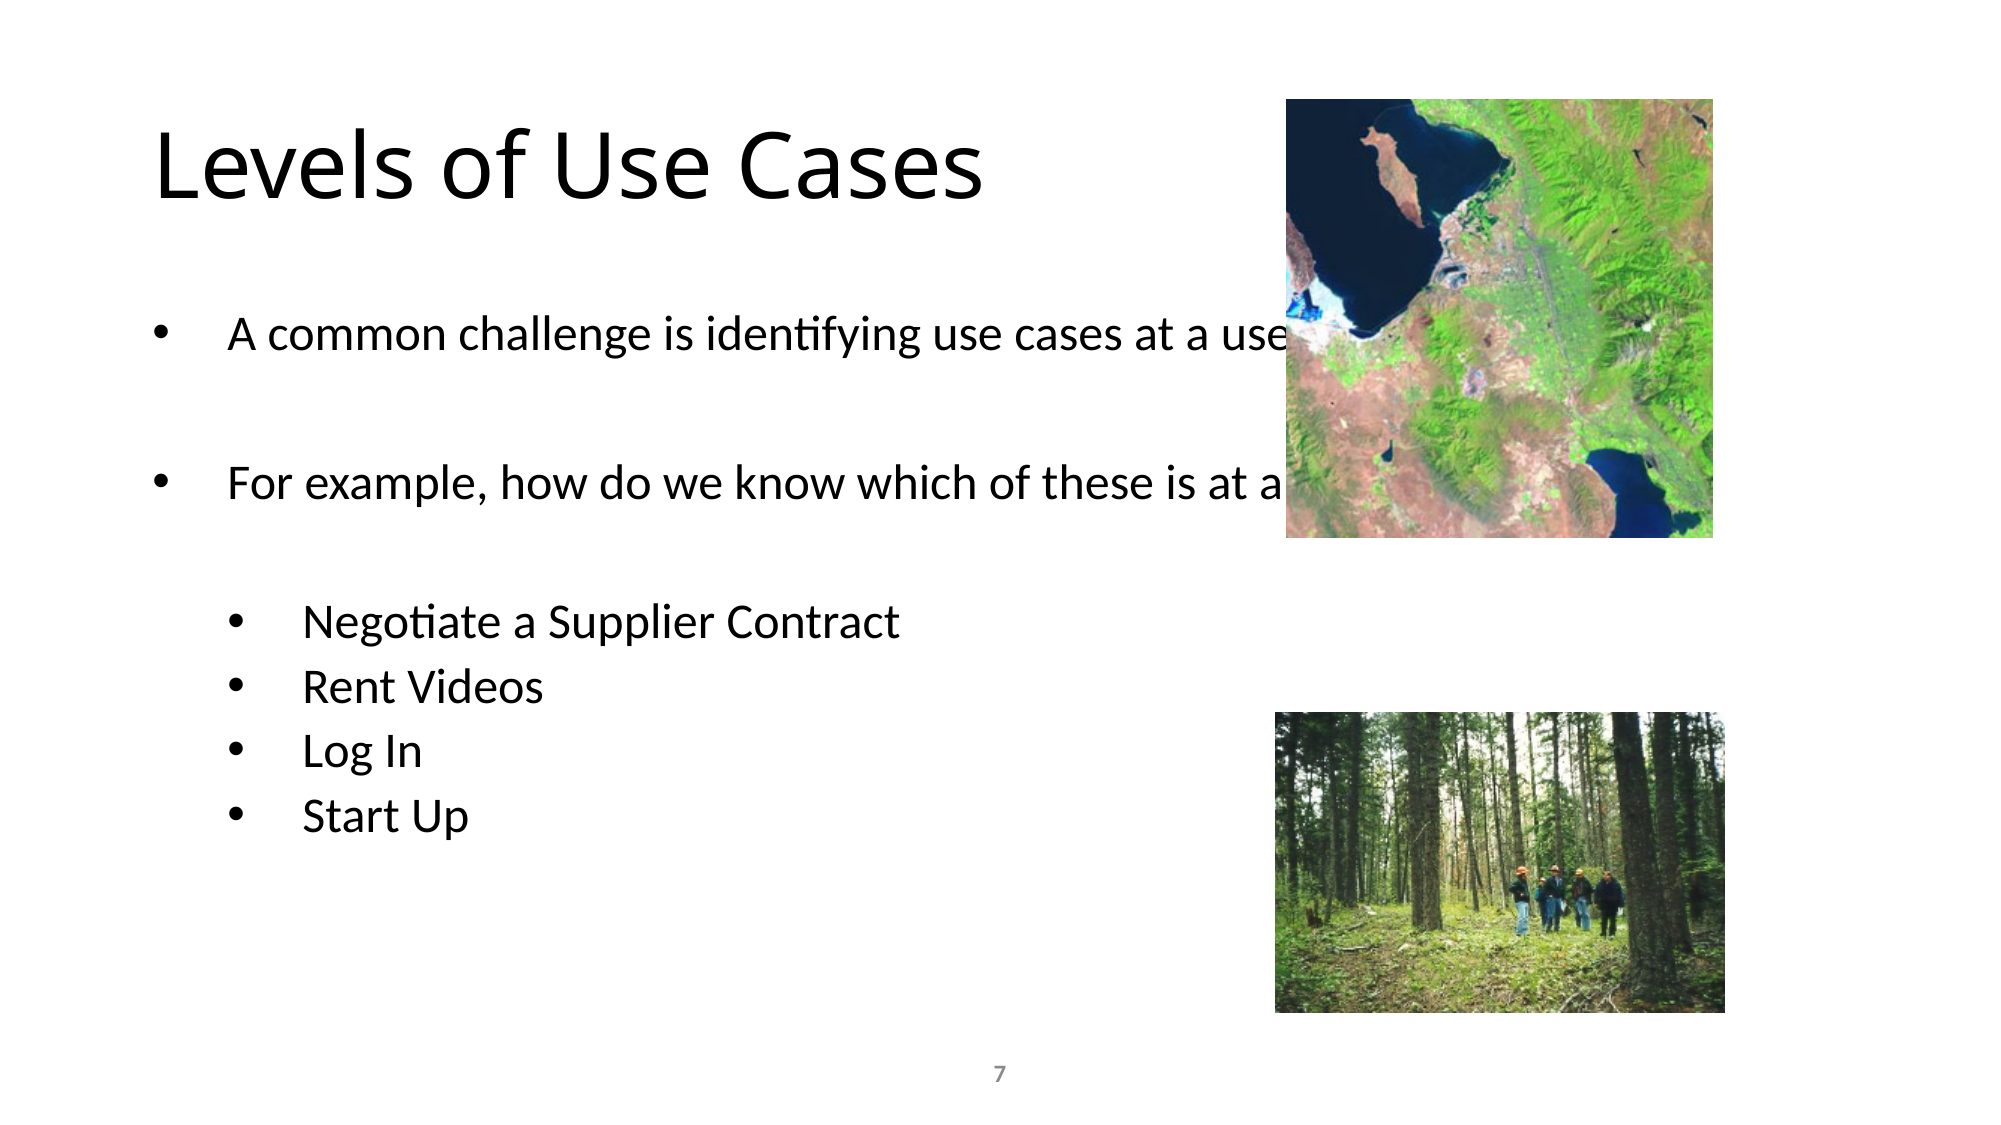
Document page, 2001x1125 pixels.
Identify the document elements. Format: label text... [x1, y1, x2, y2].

title Levels of Use Cases [137, 59, 1863, 278]
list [1274, 712, 1725, 1013]
footer 7 [662, 1042, 1338, 1103]
picture [1286, 99, 1713, 538]
list A common challenge is identifying use cases at a useful goal level. For example, how do we know which of these is at a useful level? Negotiate a Supplier Contract Rent Videos Log In Start Up [137, 299, 1863, 1014]
